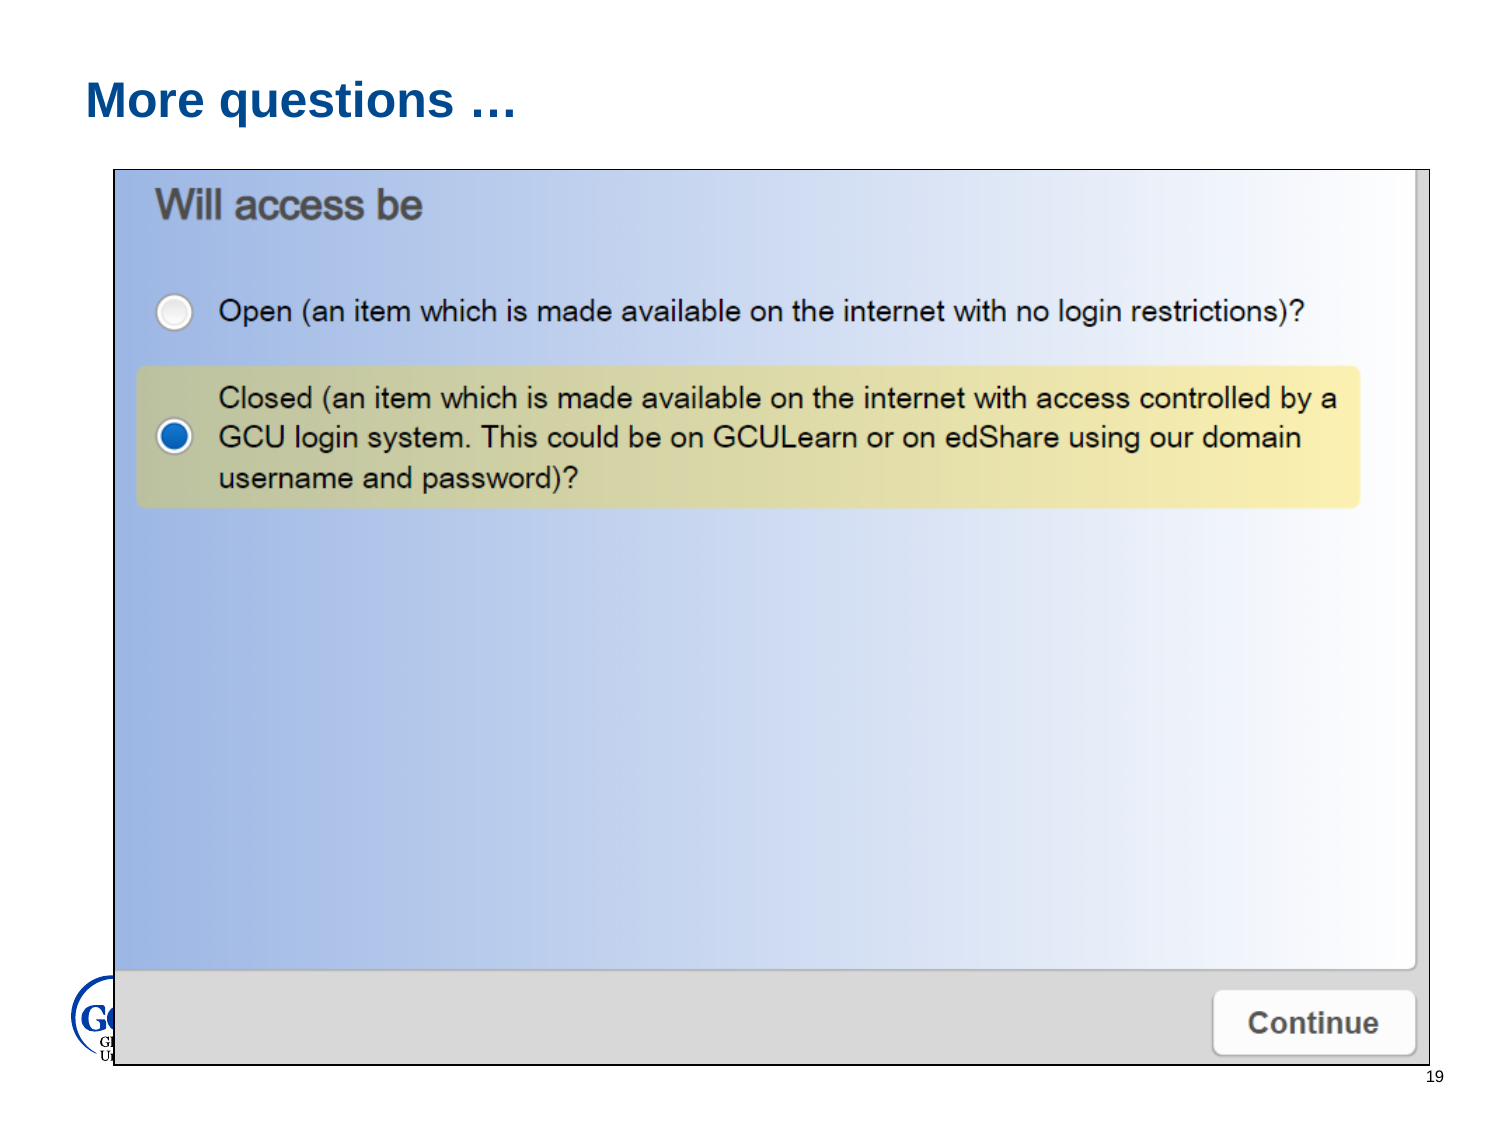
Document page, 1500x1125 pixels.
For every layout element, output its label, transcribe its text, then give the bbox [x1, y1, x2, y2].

picture [114, 170, 1430, 1065]
list More questions … [70, 60, 1430, 137]
